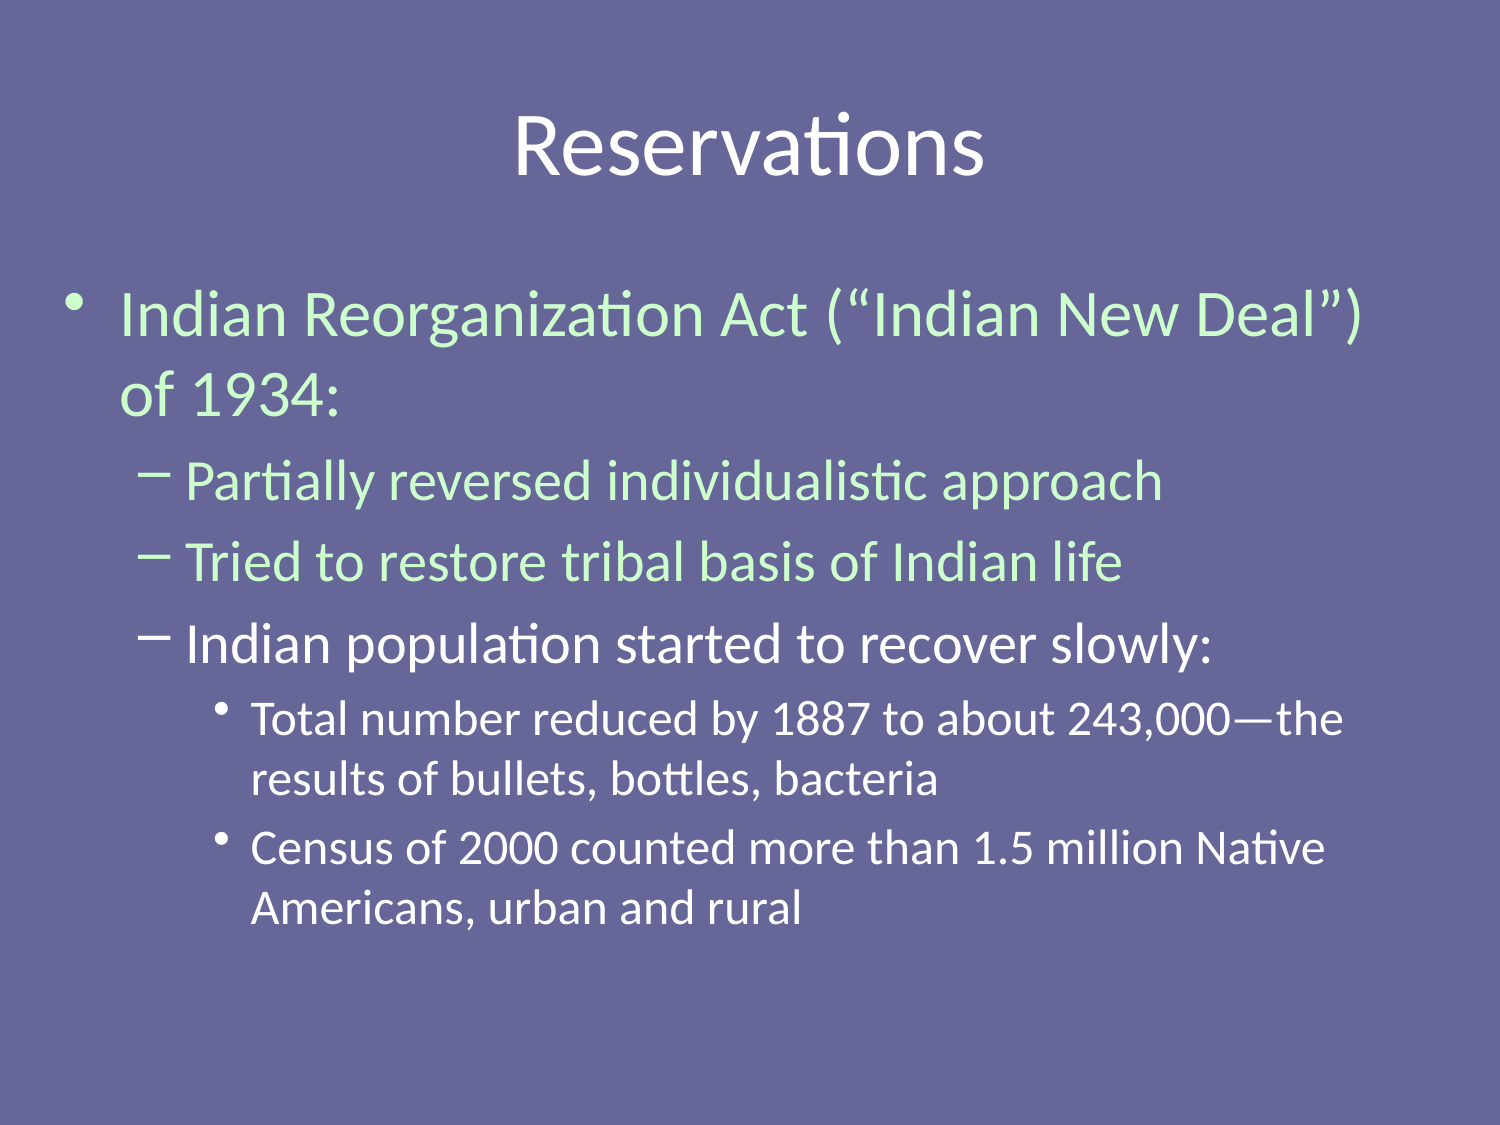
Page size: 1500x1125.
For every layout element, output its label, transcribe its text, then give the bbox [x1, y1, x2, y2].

list Indian Reorganization Act (“Indian New Deal”) of 1934: Partially reversed individualistic approach Tried to restore tribal basis of Indian life Indian population started to recover slowly: Total number reduced by 1887 to about 243,000—the results of bullets, bottles, bacteria Census of 2000 counted more than 1.5 million Native Americans, urban and rural [48, 262, 1450, 1005]
title Reservations [75, 45, 1425, 233]
